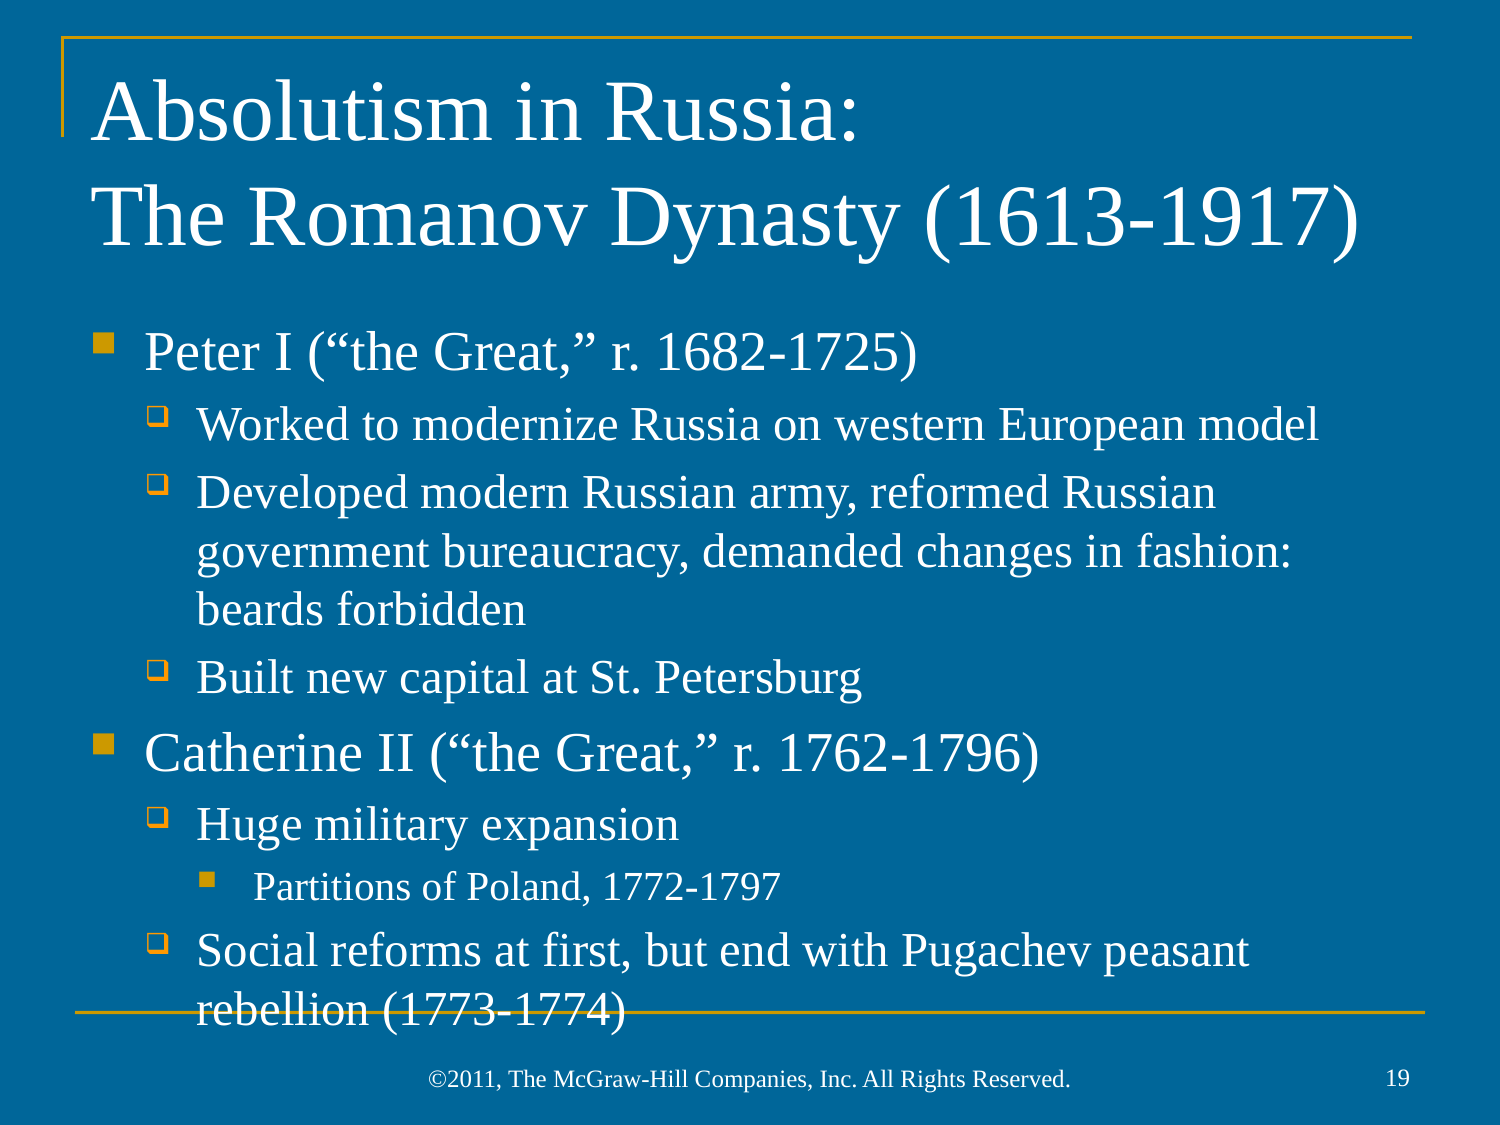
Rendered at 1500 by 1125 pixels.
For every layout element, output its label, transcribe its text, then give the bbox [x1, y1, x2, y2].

picture [840, 233, 856, 245]
picture [1299, 233, 1307, 244]
picture [170, 233, 184, 244]
footer ©2011, The McGraw-Hill Companies, Inc. All Rights Reserved. [324, 1024, 1176, 1101]
picture [560, 233, 572, 245]
picture [803, 233, 829, 245]
picture [460, 233, 474, 244]
picture [285, 233, 305, 244]
picture [192, 233, 221, 245]
picture [960, 233, 990, 244]
picture [505, 233, 539, 245]
picture [743, 233, 757, 244]
picture [1206, 233, 1236, 245]
picture [1088, 233, 1122, 245]
picture [1047, 233, 1077, 244]
title Absolutism in Russia: The Romanov Dynasty (1613-1917) [74, 45, 1426, 233]
picture [1252, 233, 1282, 244]
picture [1334, 233, 1355, 262]
slide_number 19 [1074, 1023, 1426, 1100]
picture [859, 233, 885, 263]
picture [612, 233, 664, 245]
picture [1164, 233, 1194, 244]
picture [764, 233, 796, 245]
picture [399, 233, 414, 244]
picture [311, 233, 345, 245]
picture [928, 233, 949, 262]
picture [104, 233, 129, 244]
picture [674, 233, 700, 263]
list Peter I (“the Great,” r. 1682-1725) Worked to modernize Russia on western European model Developed modern Russian army, reformed Russian government bureaucracy, demanded changes in fashion: beards forbidden Built new capital at St. Petersburg Catherine II (“the Great,” r. 1762-1796) Huge military expansion Partitions of Poland, 1772-1797 Social reforms at first, but end with Pugachev peasant rebellion (1773-1774) [74, 306, 1426, 1051]
picture [421, 233, 453, 245]
picture [352, 233, 367, 244]
picture [1003, 233, 1036, 245]
picture [375, 233, 391, 244]
picture [720, 233, 734, 244]
picture [251, 233, 273, 244]
picture [483, 233, 497, 244]
picture [146, 233, 161, 244]
